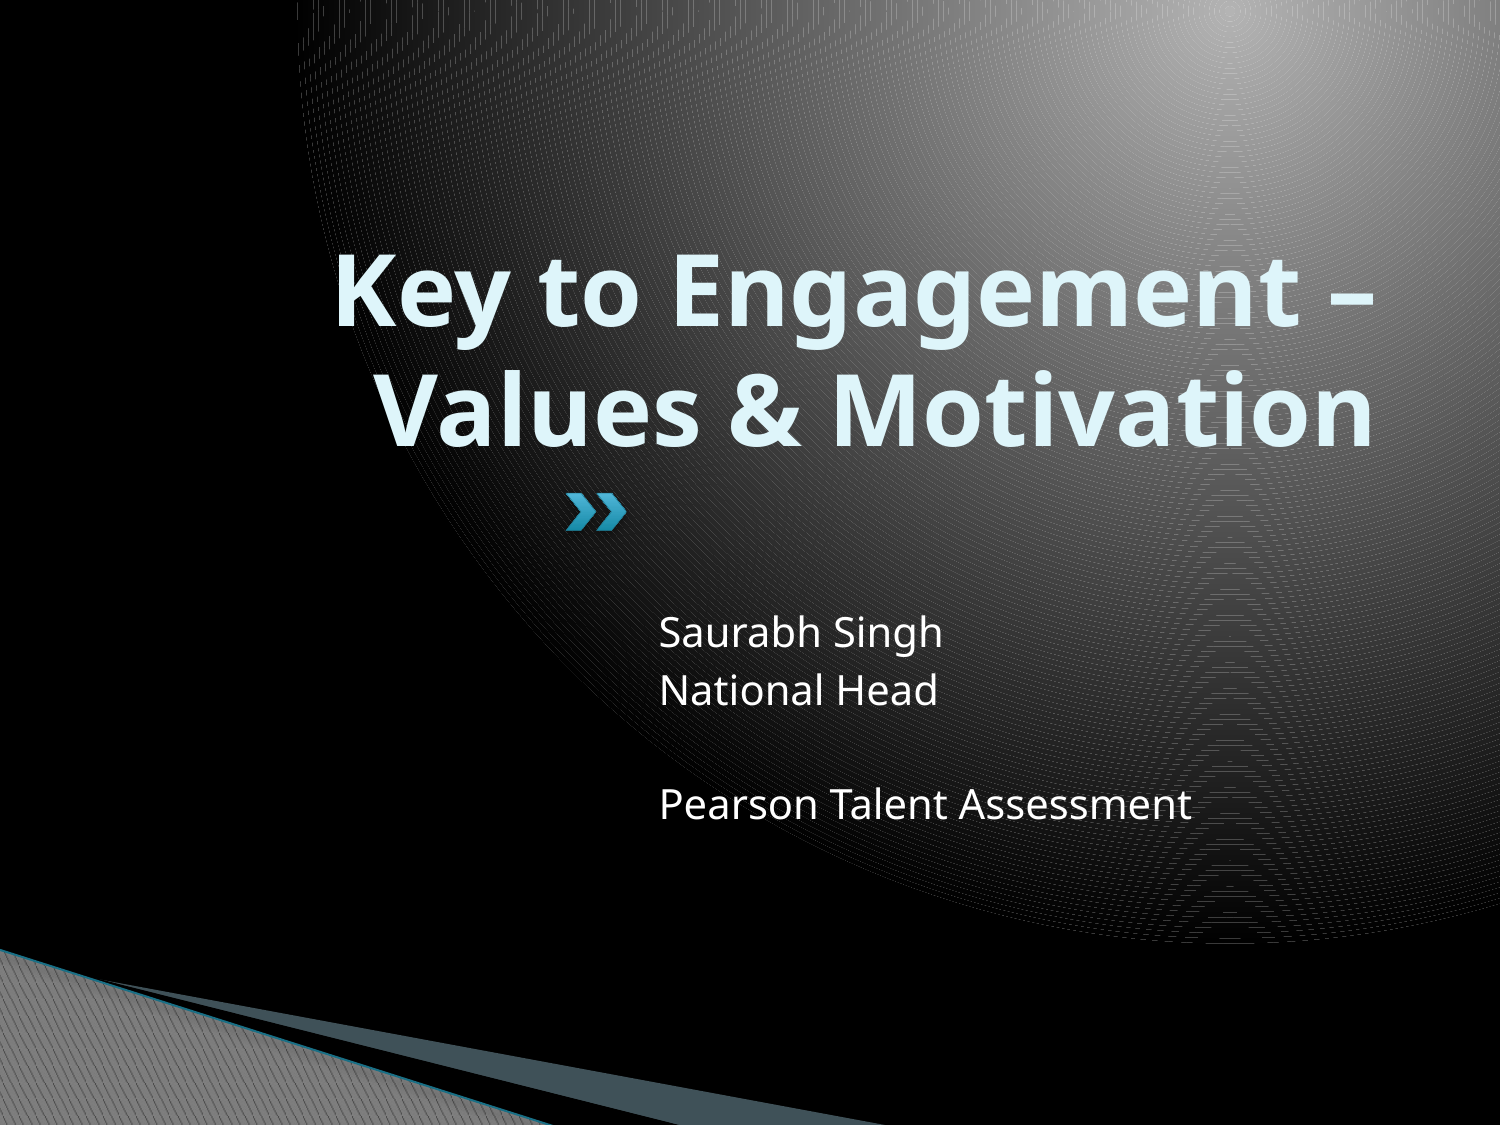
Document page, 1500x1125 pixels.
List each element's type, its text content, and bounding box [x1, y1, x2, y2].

list Saurabh Singh National Head Pearson Talent Assessment [643, 598, 1394, 838]
picture [0, 952, 543, 1125]
title Key to Engagement – Values & Motivation [118, 173, 1394, 474]
